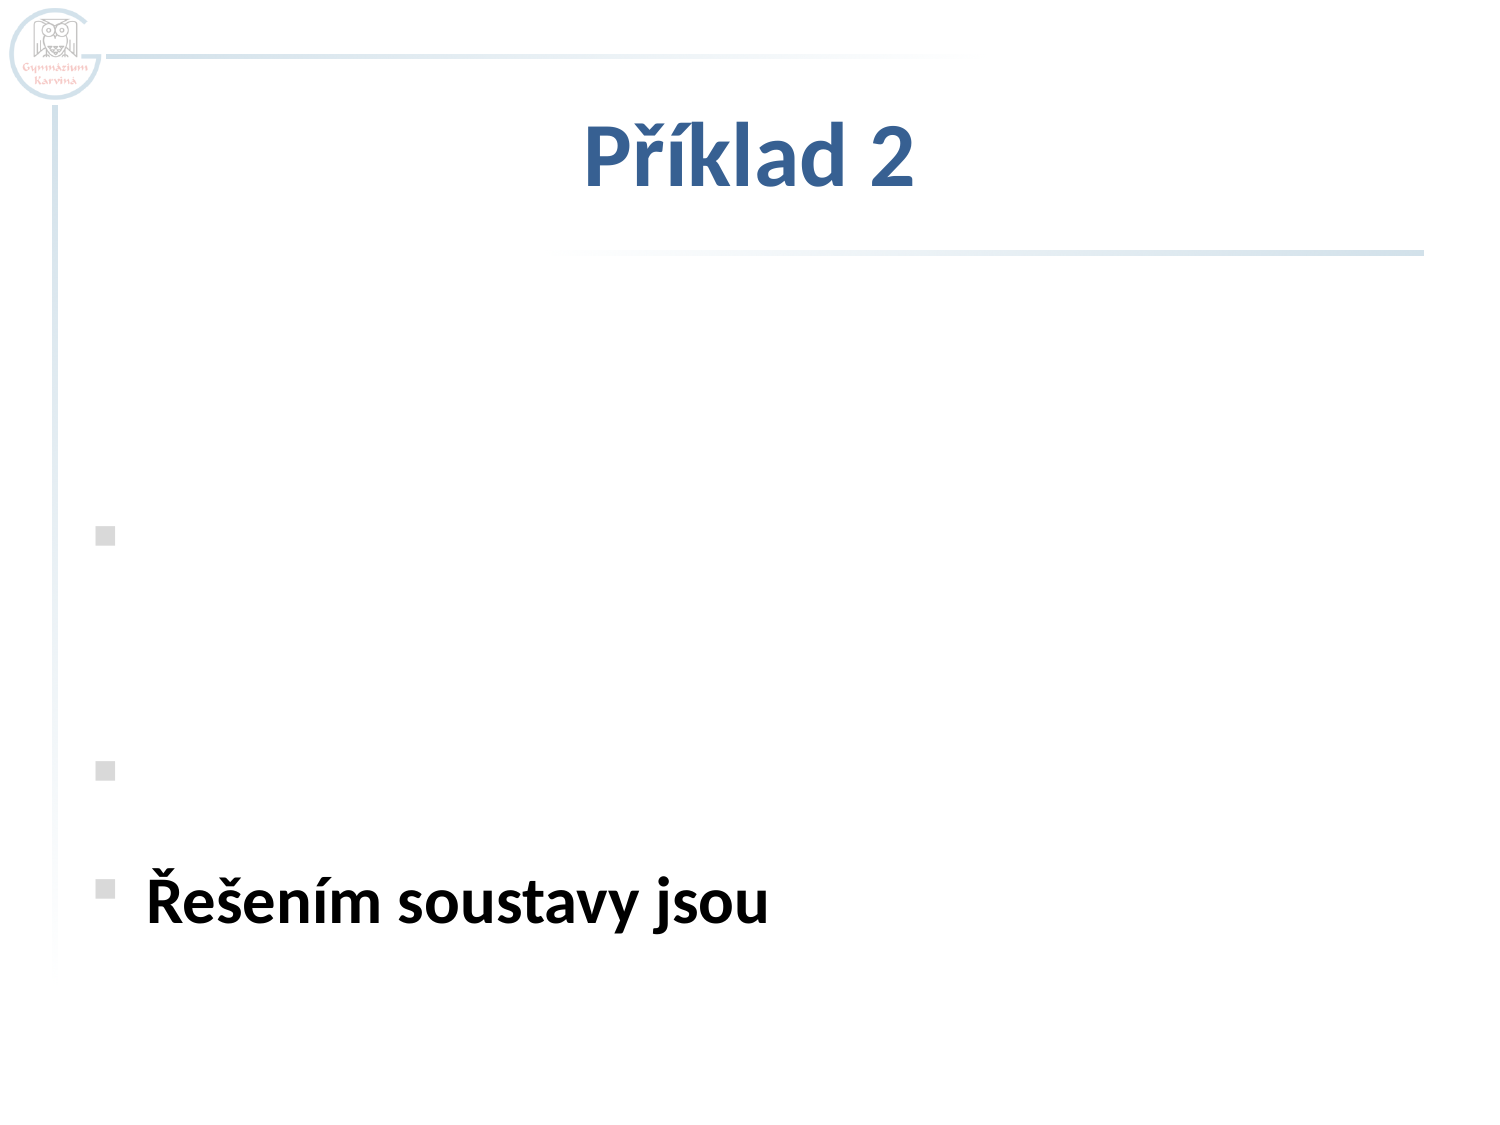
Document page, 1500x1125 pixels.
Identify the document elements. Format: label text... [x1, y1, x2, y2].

title Příklad 2 [75, 56, 1425, 244]
picture [52, 105, 58, 992]
picture [537, 250, 1424, 256]
picture [8, 5, 104, 101]
